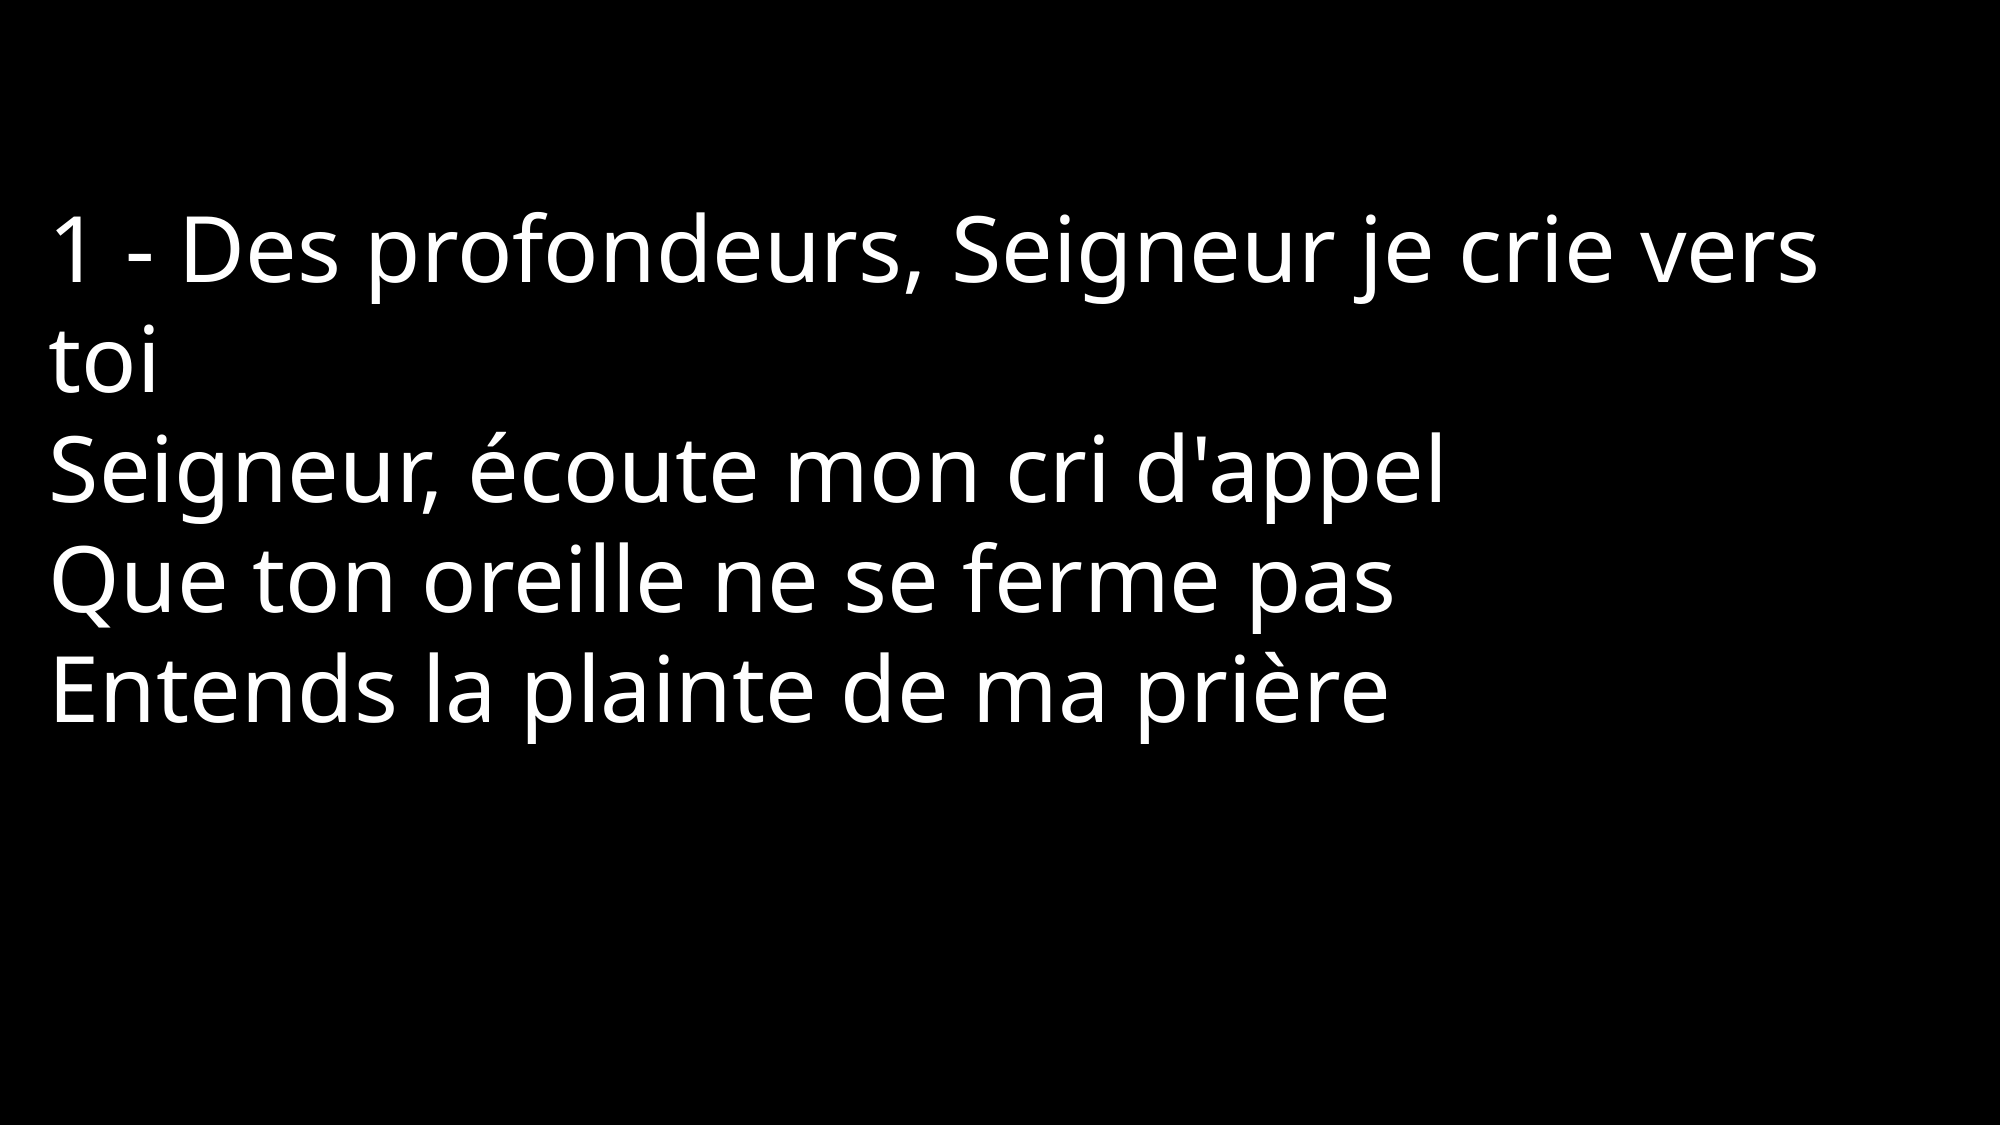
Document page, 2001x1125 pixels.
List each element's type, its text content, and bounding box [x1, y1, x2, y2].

text_box 1 - Des profondeurs, Seigneur je crie vers toi Seigneur, écoute mon cri d'appel Que ton oreille ne se ferme pas Entends la plainte de ma prière [34, 73, 1966, 749]
